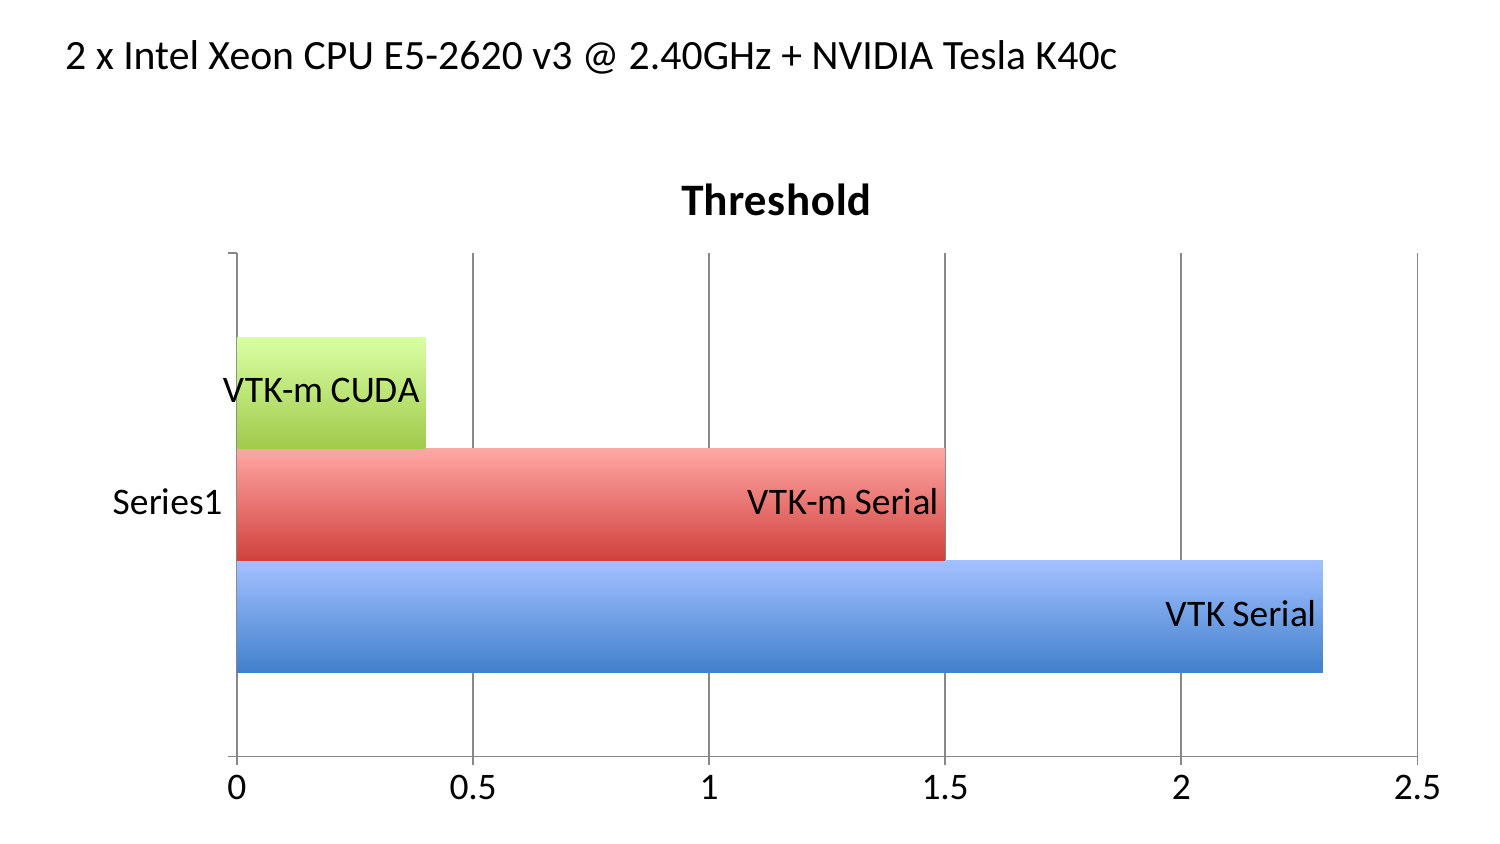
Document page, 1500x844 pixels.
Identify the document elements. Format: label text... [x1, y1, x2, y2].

text_box 2 x Intel Xeon CPU E5-2620 v3 @ 2.40GHz + NVIDIA Tesla K40c [50, 20, 1133, 85]
chart [84, 145, 1469, 823]
